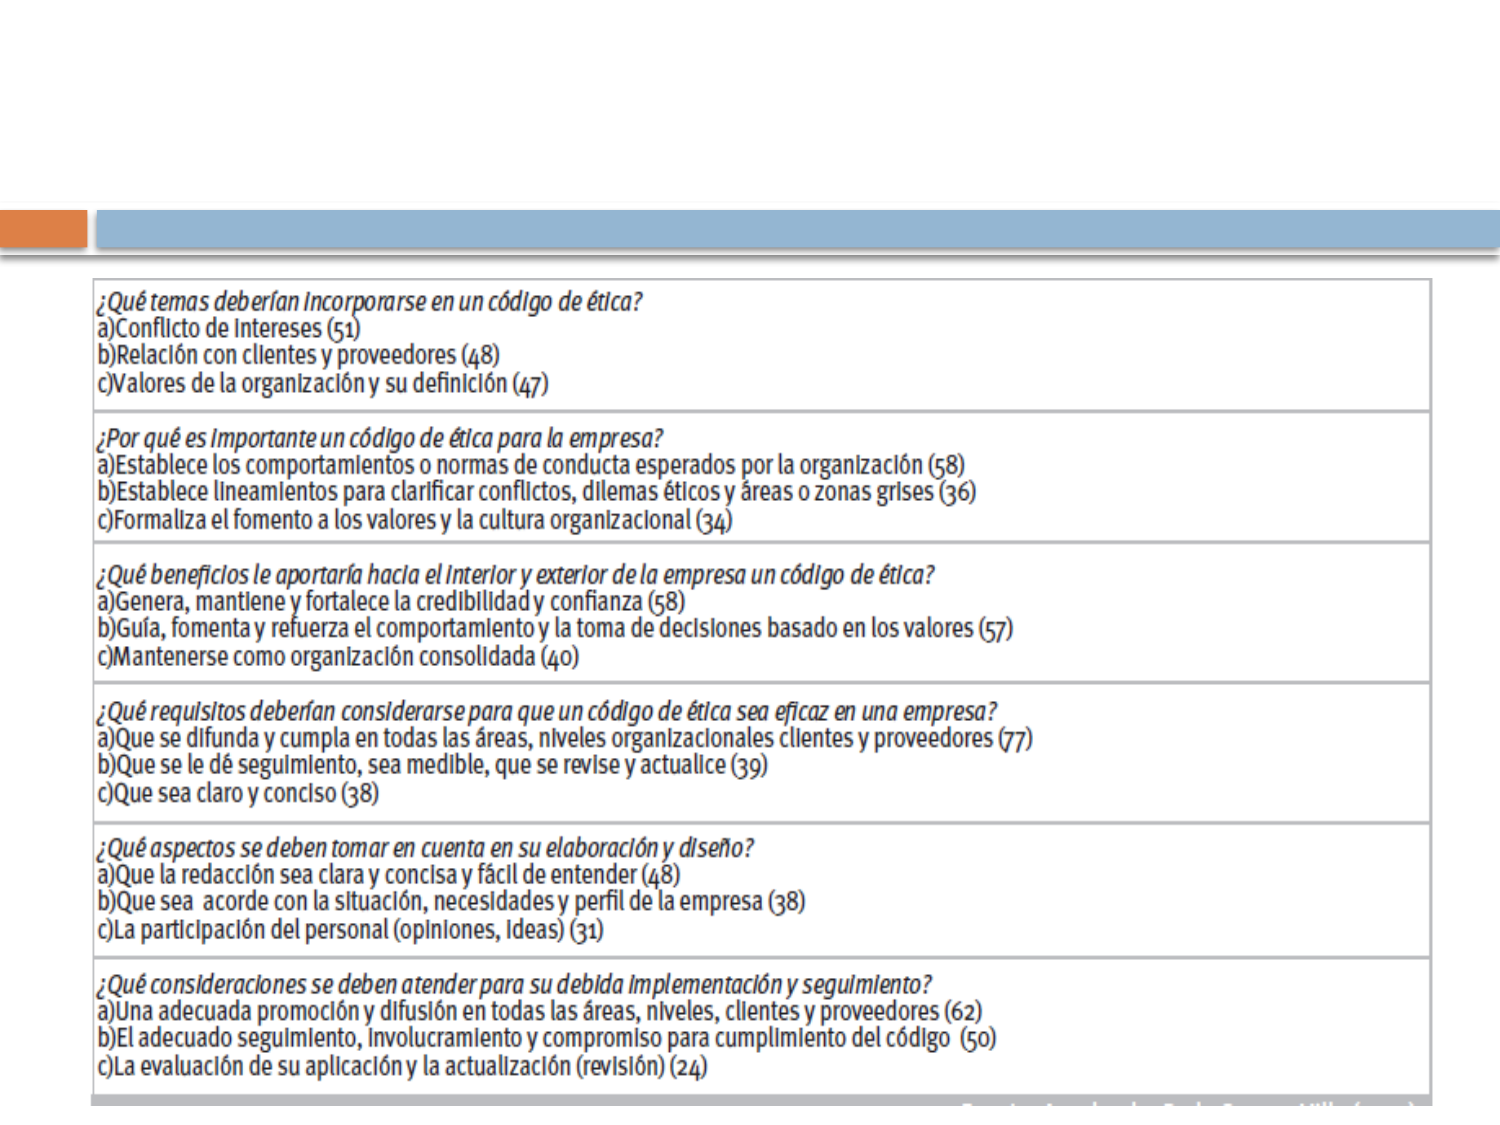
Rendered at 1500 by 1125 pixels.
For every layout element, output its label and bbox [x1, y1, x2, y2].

picture [88, 278, 1436, 1107]
